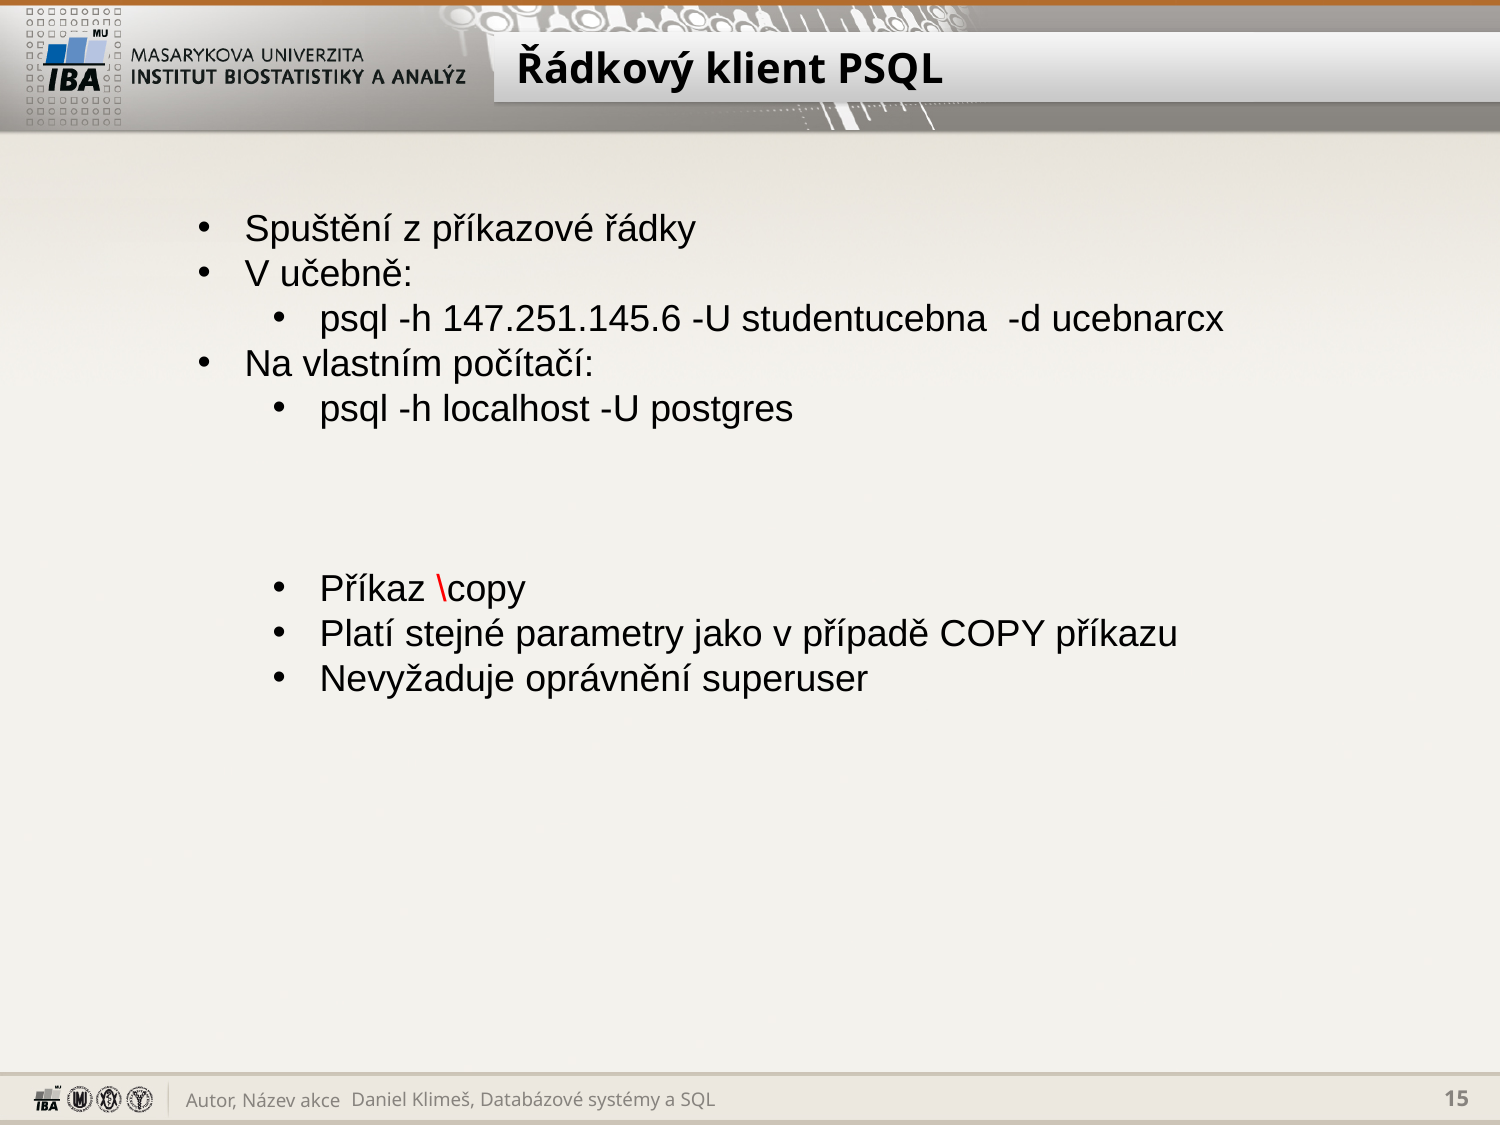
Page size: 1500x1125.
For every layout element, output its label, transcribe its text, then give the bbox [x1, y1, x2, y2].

picture [0, 0, 1500, 1125]
slide_number 15 [1340, 1080, 1485, 1118]
text_box Spuštění z příkazové řádky V učebně: psql -h 147.251.145.6 -U studentucebna -d ucebnarcx Na vlastním počítačí: psql -h localhost -U postgres Příkaz \copy Platí stejné parametry jako v případě COPY příkazu Nevyžaduje oprávnění superuser [182, 196, 1341, 706]
title Řádkový klient PSQL [501, 31, 1471, 104]
footer Daniel Klimeš, Databázové systémy a SQL [336, 1079, 1341, 1124]
